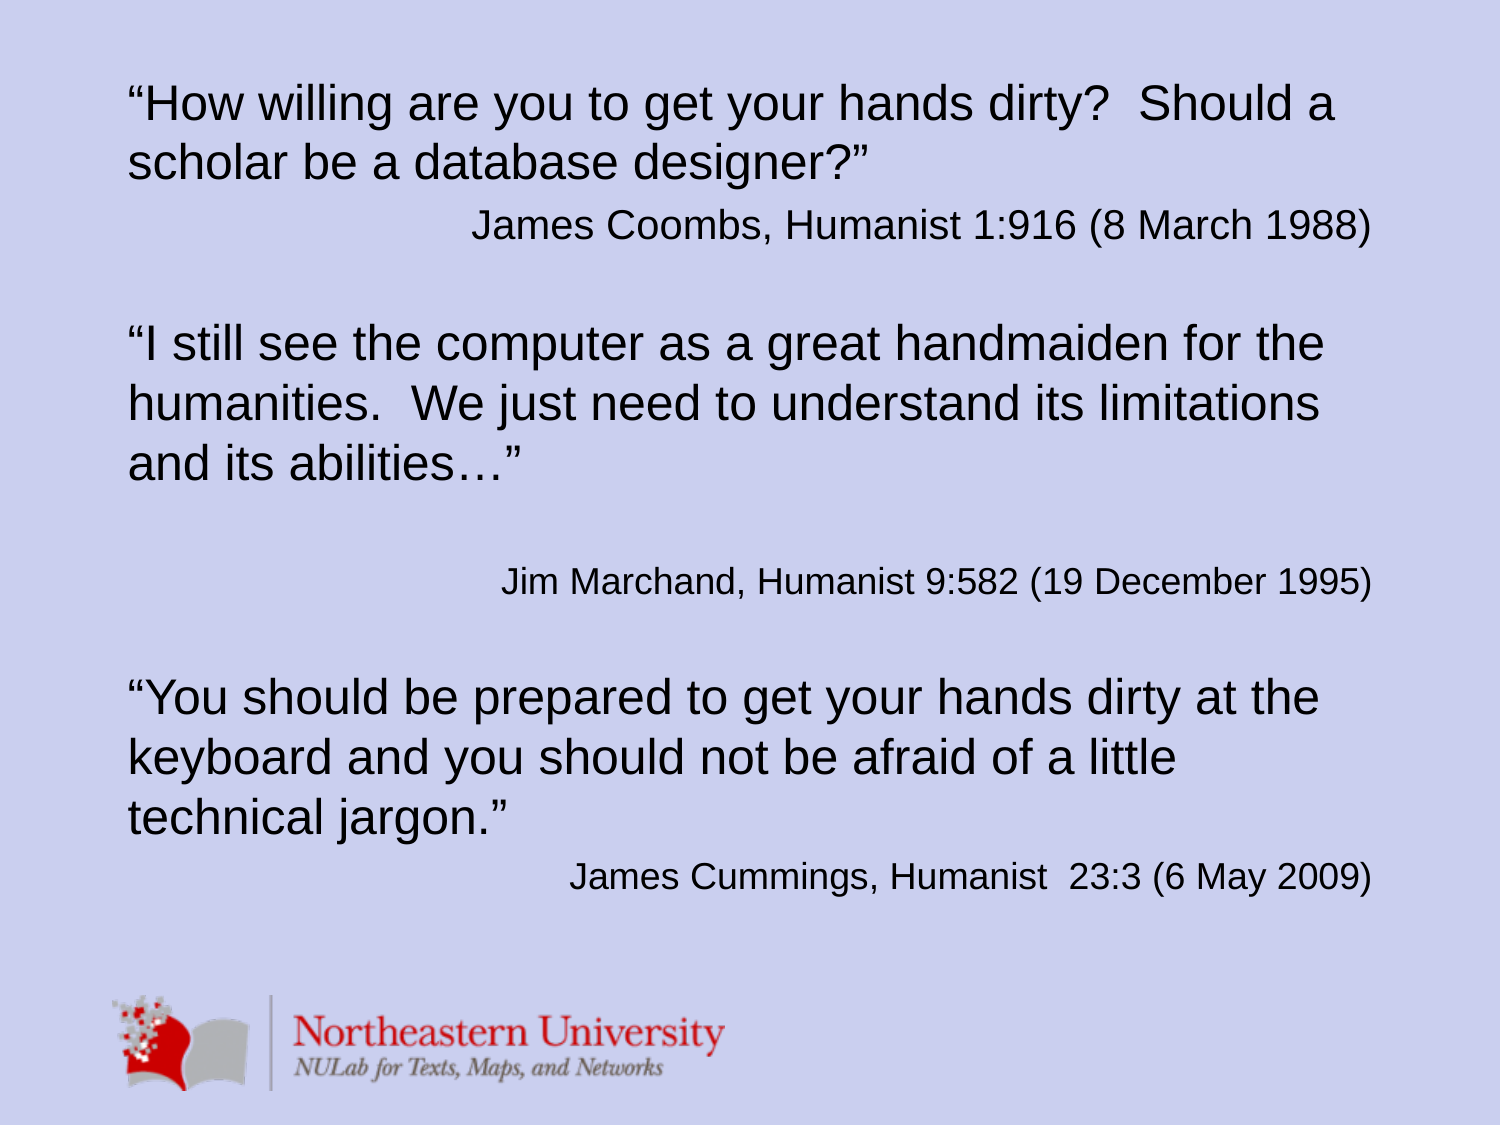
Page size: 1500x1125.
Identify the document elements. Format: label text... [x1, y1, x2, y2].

picture [112, 1001, 725, 1091]
list “How willing are you to get your hands dirty? Should a scholar be a database designer?” James Coombs, Humanist 1:916 (8 March 1988) “I still see the computer as a great handmaiden for the humanities. We just need to understand its limitations and its abilities…” Jim Marchand, Humanist 9:582 (19 December 1995) “You should be prepared to get your hands dirty at the keyboard and you should not be afraid of a little technical jargon.” James Cummings, Humanist 23:3 (6 May 2009) [112, 62, 1388, 1001]
